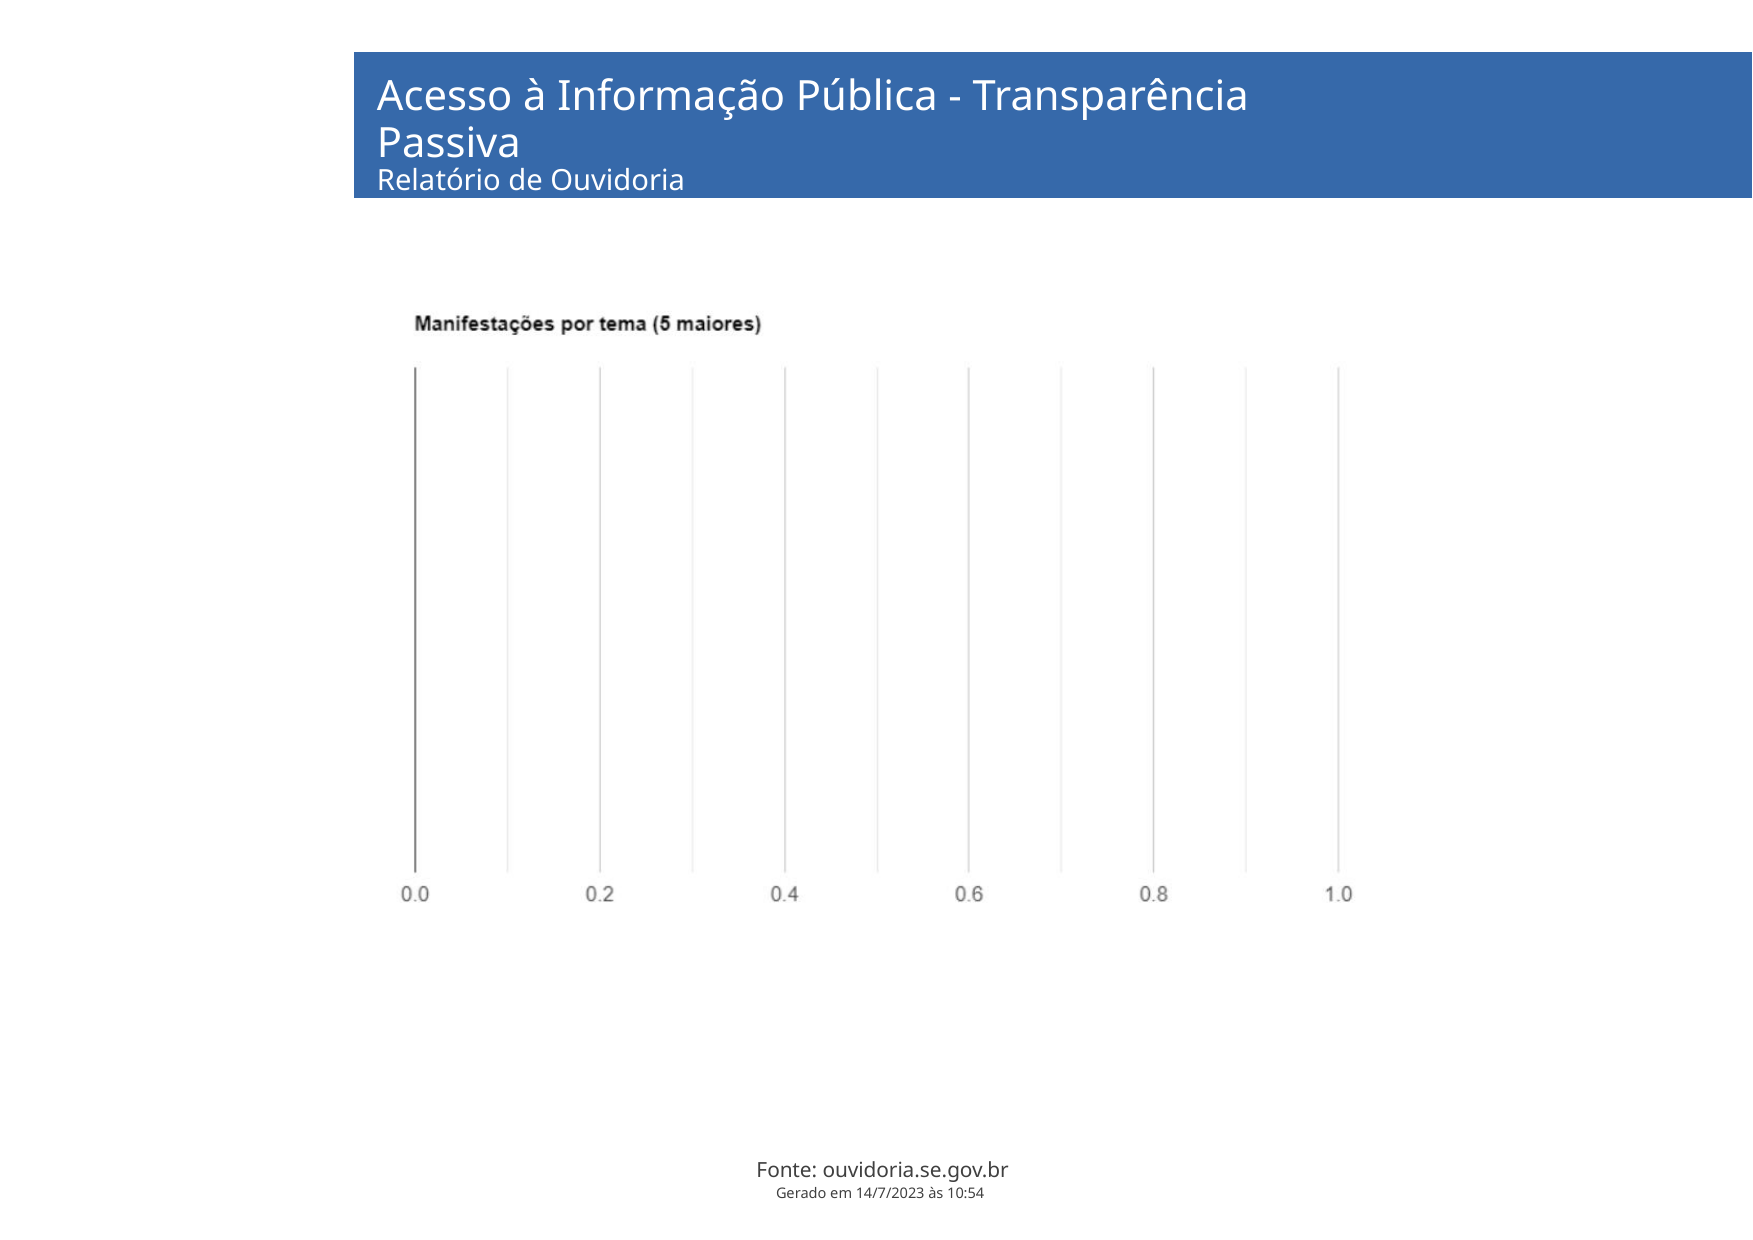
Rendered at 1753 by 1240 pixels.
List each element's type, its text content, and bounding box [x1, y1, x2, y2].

text_box [155, 211, 1599, 1028]
text_box Fonte: ouvidoria.se.gov.br Gerado em 14/7/2023 às 10:54 [756, 1158, 1023, 1202]
text_box Acesso à Informação Pública - Transparência Passiva Relatório de Ouvidoria EMSETUR - Fevereiro a Fevereiro de 2023 [376, 72, 1403, 228]
text_box [354, 52, 1752, 198]
